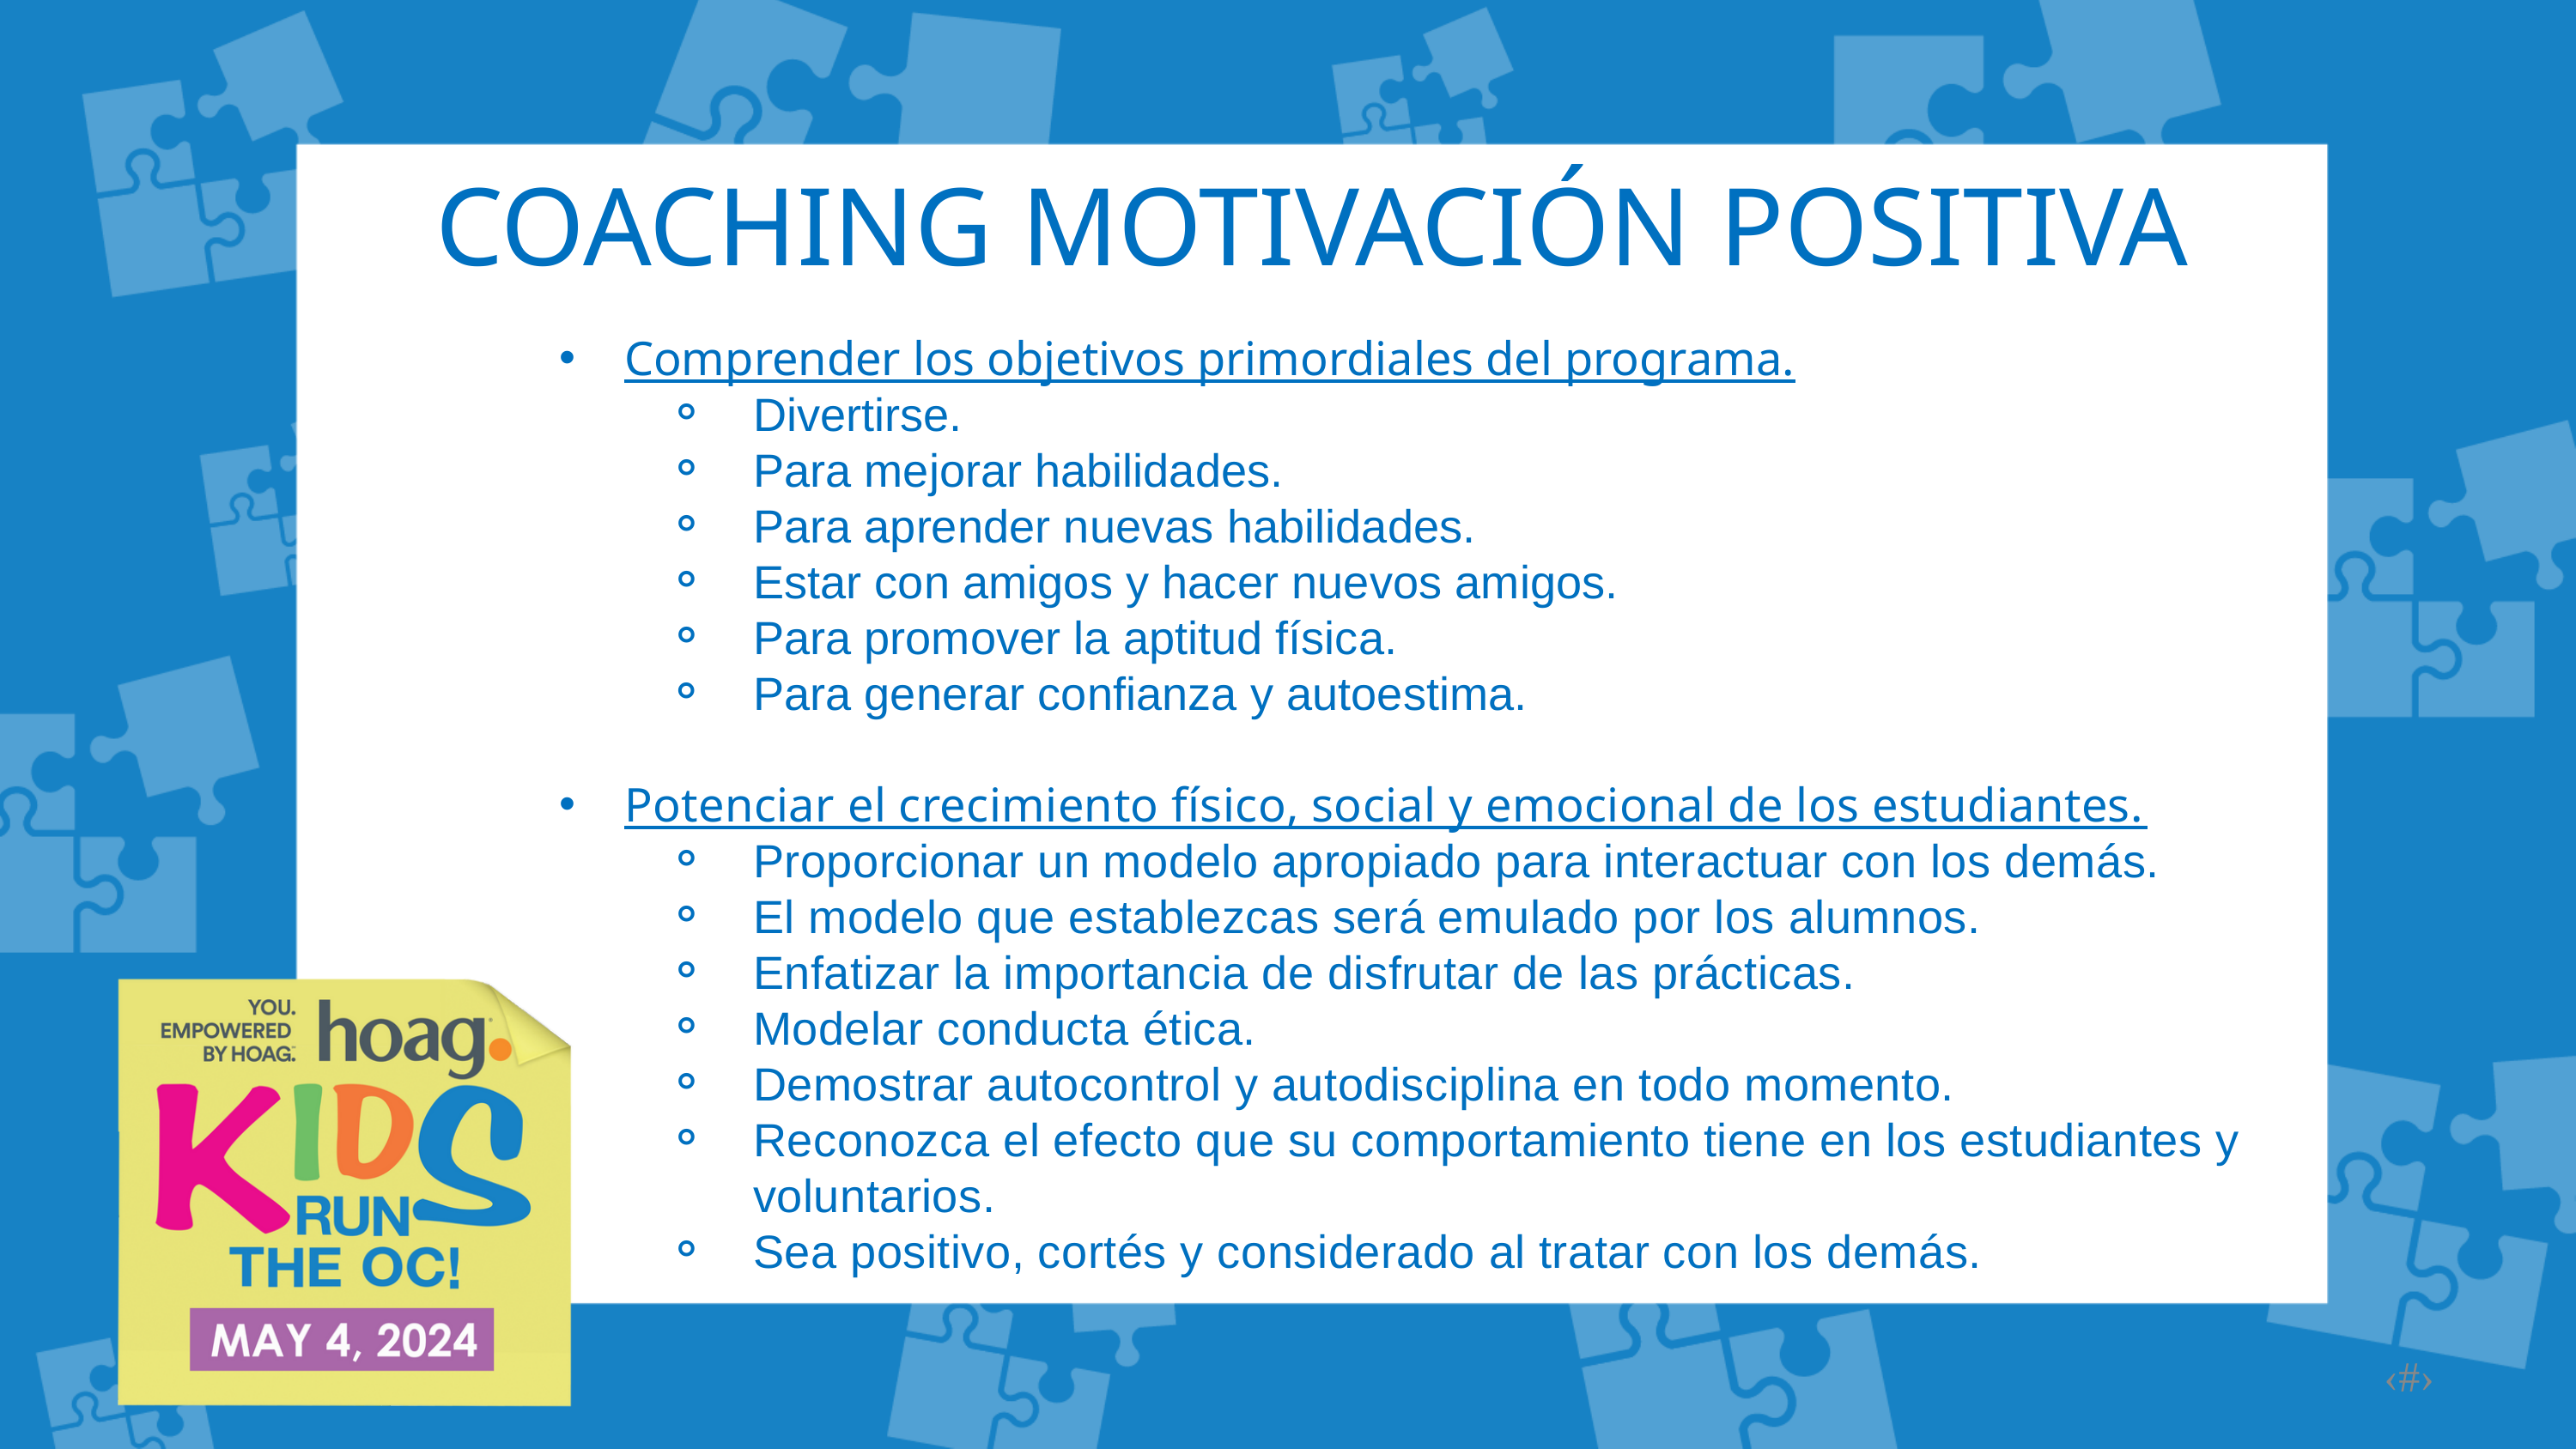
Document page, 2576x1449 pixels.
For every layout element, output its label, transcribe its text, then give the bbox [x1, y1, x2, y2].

text_box COACHING MOTIVACIÓN POSITIVA [353, 158, 2272, 288]
text_box [0, 0, 2576, 1449]
text_box Comprender los objetivos primordiales del programa. Divertirse. Para mejorar habilidades. Para aprender nuevas habilidades. Estar con amigos y hacer nuevos amigos. Para promover la aptitud física. Para generar confianza y autoestima. Potenciar el crecimiento físico, social y emocional de los estudiantes. Proporcionar un modelo apropiado para interactuar con los demás. El modelo que establezcas será emulado por los alumnos. Enfatizar la importancia de disfrutar de las prácticas. Modelar conducta ética. Demostrar autocontrol y autodisciplina en todo momento. Reconozca el efecto que su comportamiento tiene en los estudiantes y voluntarios. Sea positivo, cortés y considerado al tratar con los demás. [495, 329, 2272, 1278]
text_box [76, 926, 599, 1449]
text_box ‹#› [1859, 1349, 2434, 1401]
